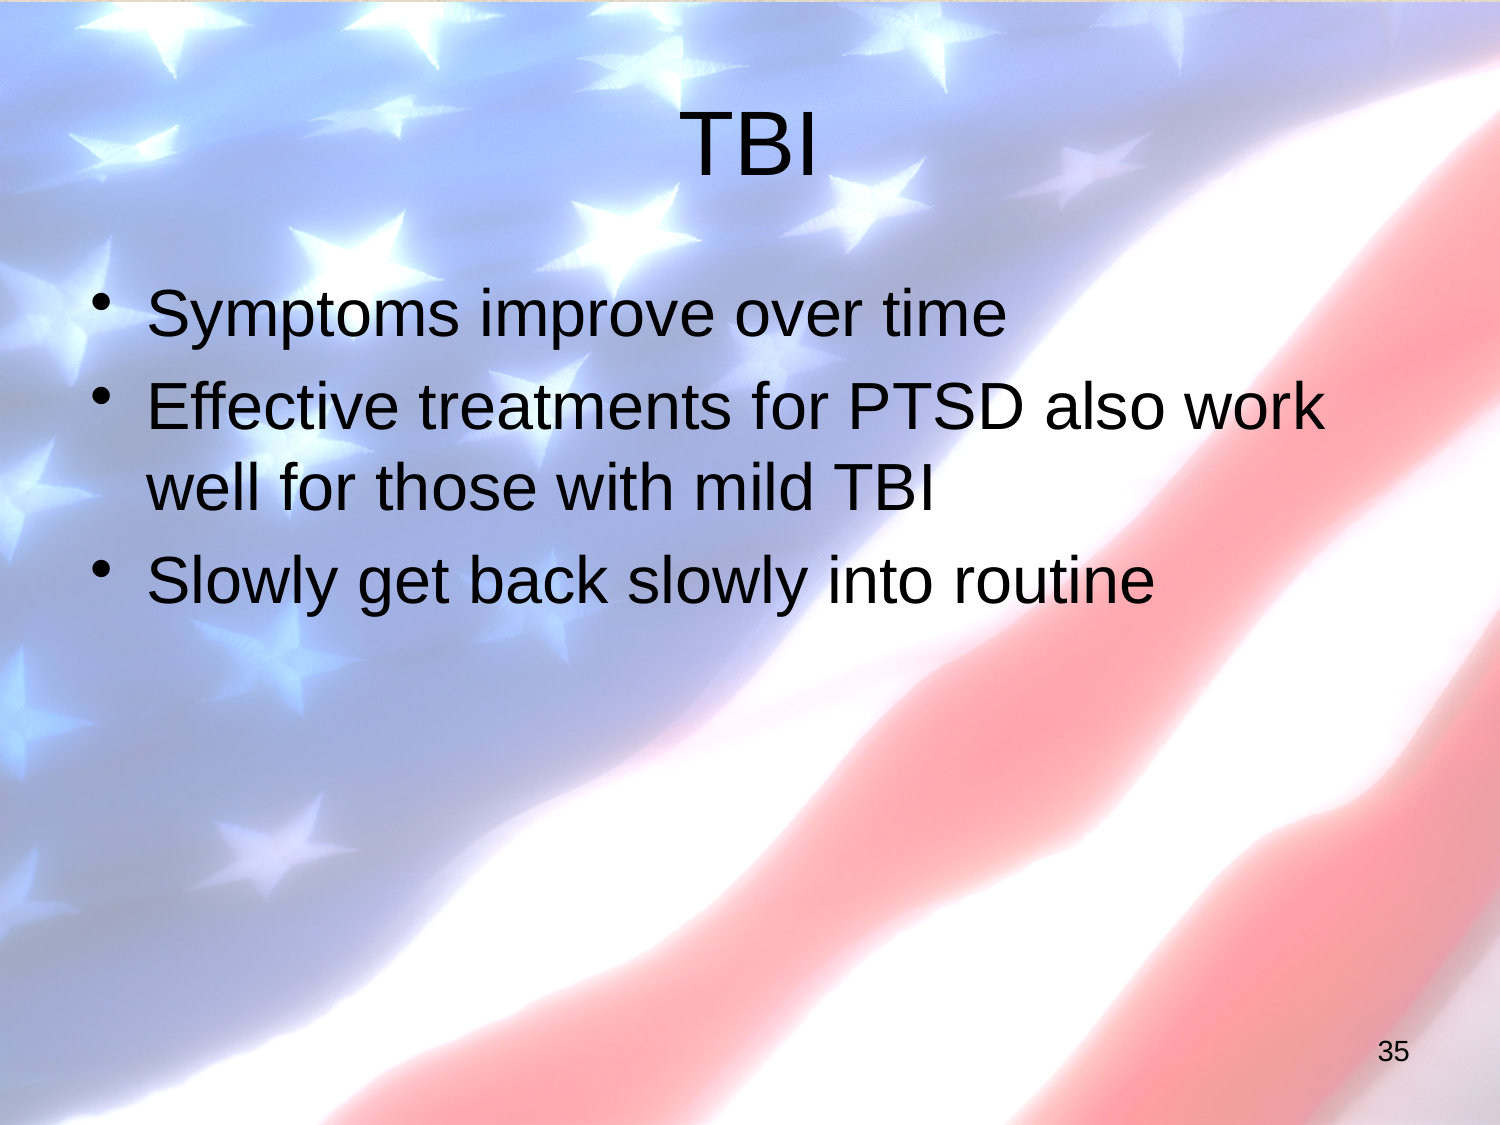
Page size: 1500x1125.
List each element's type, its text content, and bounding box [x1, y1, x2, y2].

list Symptoms improve over time Effective treatments for PTSD also work well for those with mild TBI Slowly get back slowly into routine [75, 262, 1425, 1005]
slide_number 35 [1074, 1024, 1426, 1103]
title TBI [75, 45, 1425, 233]
